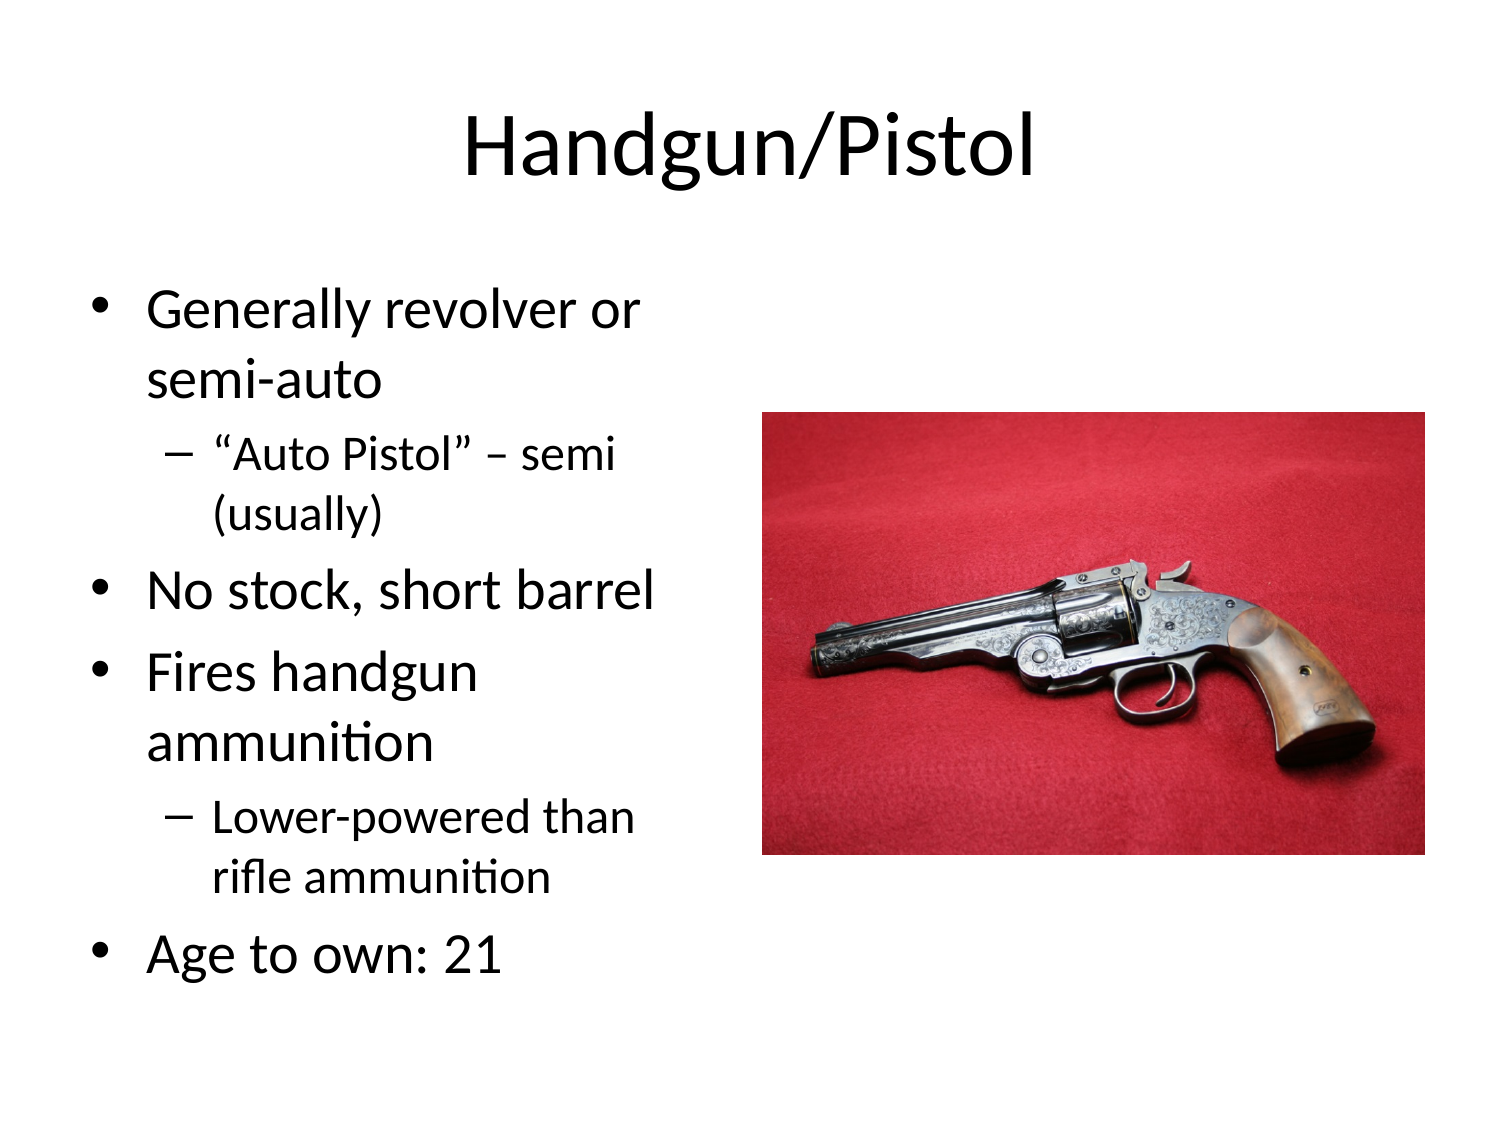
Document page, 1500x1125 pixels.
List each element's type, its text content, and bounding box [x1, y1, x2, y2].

title Handgun/Pistol [75, 45, 1425, 233]
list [762, 412, 1426, 855]
list Generally revolver or semi-auto “Auto Pistol” – semi (usually) No stock, short barrel Fires handgun ammunition Lower-powered than rifle ammunition Age to own: 21 [75, 262, 738, 1005]
